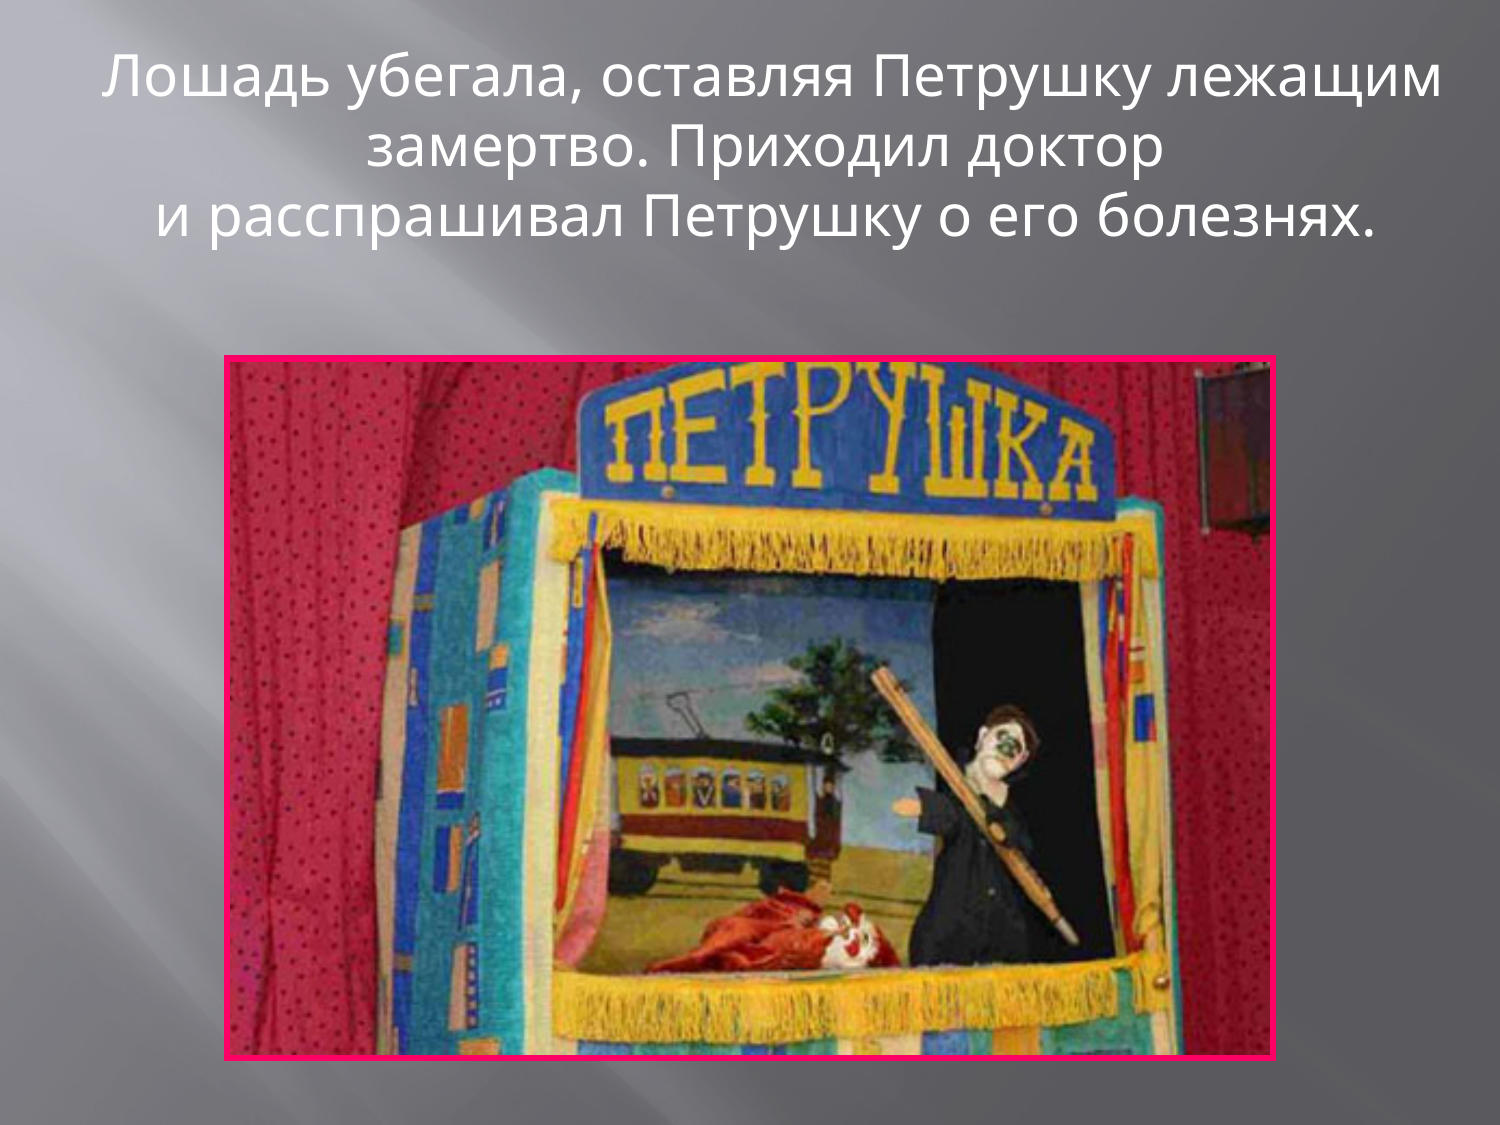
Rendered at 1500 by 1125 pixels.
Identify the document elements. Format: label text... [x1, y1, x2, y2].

text_box Лошадь убегала, оставляя Петрушку лежащим замертво. Приходил доктор и расспрашивал Петрушку о его болезнях. [64, 31, 1483, 256]
picture [229, 361, 1270, 1056]
